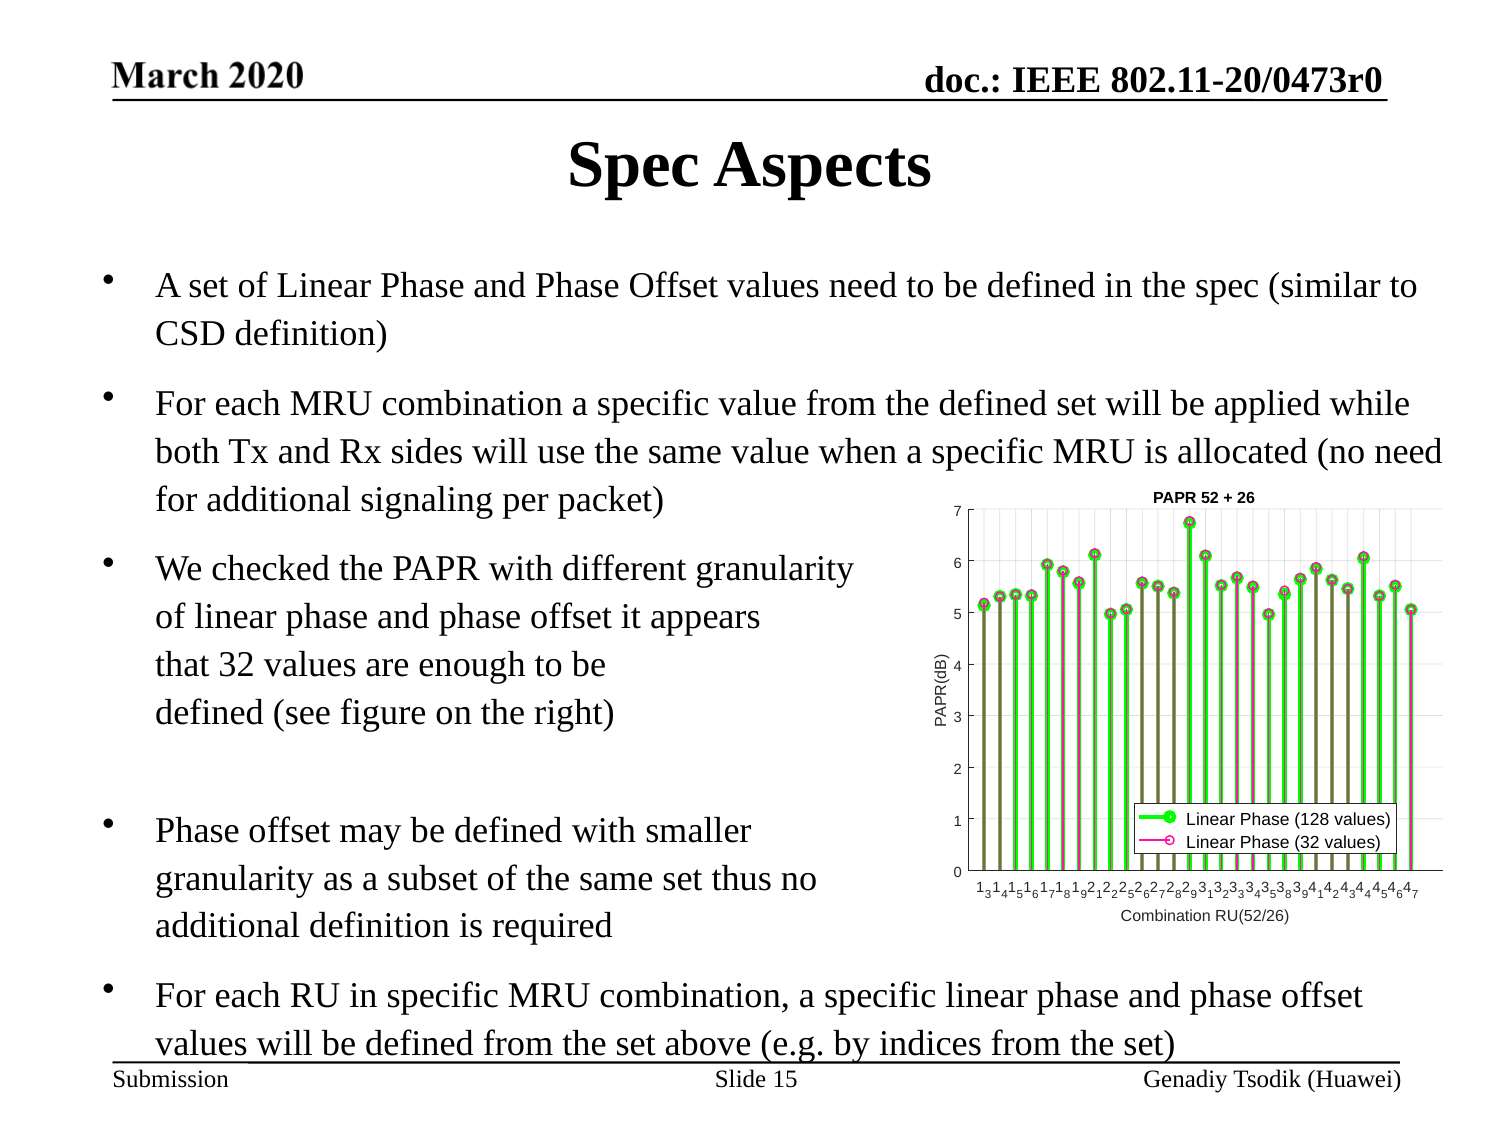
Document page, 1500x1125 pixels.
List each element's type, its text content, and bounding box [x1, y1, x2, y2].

picture [884, 474, 1500, 937]
footer Genadiy Tsodik (Huawei) [1139, 1061, 1402, 1093]
picture [87, 38, 328, 120]
text_box [62, 224, 1450, 1050]
title Spec Aspects [112, 112, 1388, 224]
slide_number Slide 15 [712, 1061, 800, 1093]
